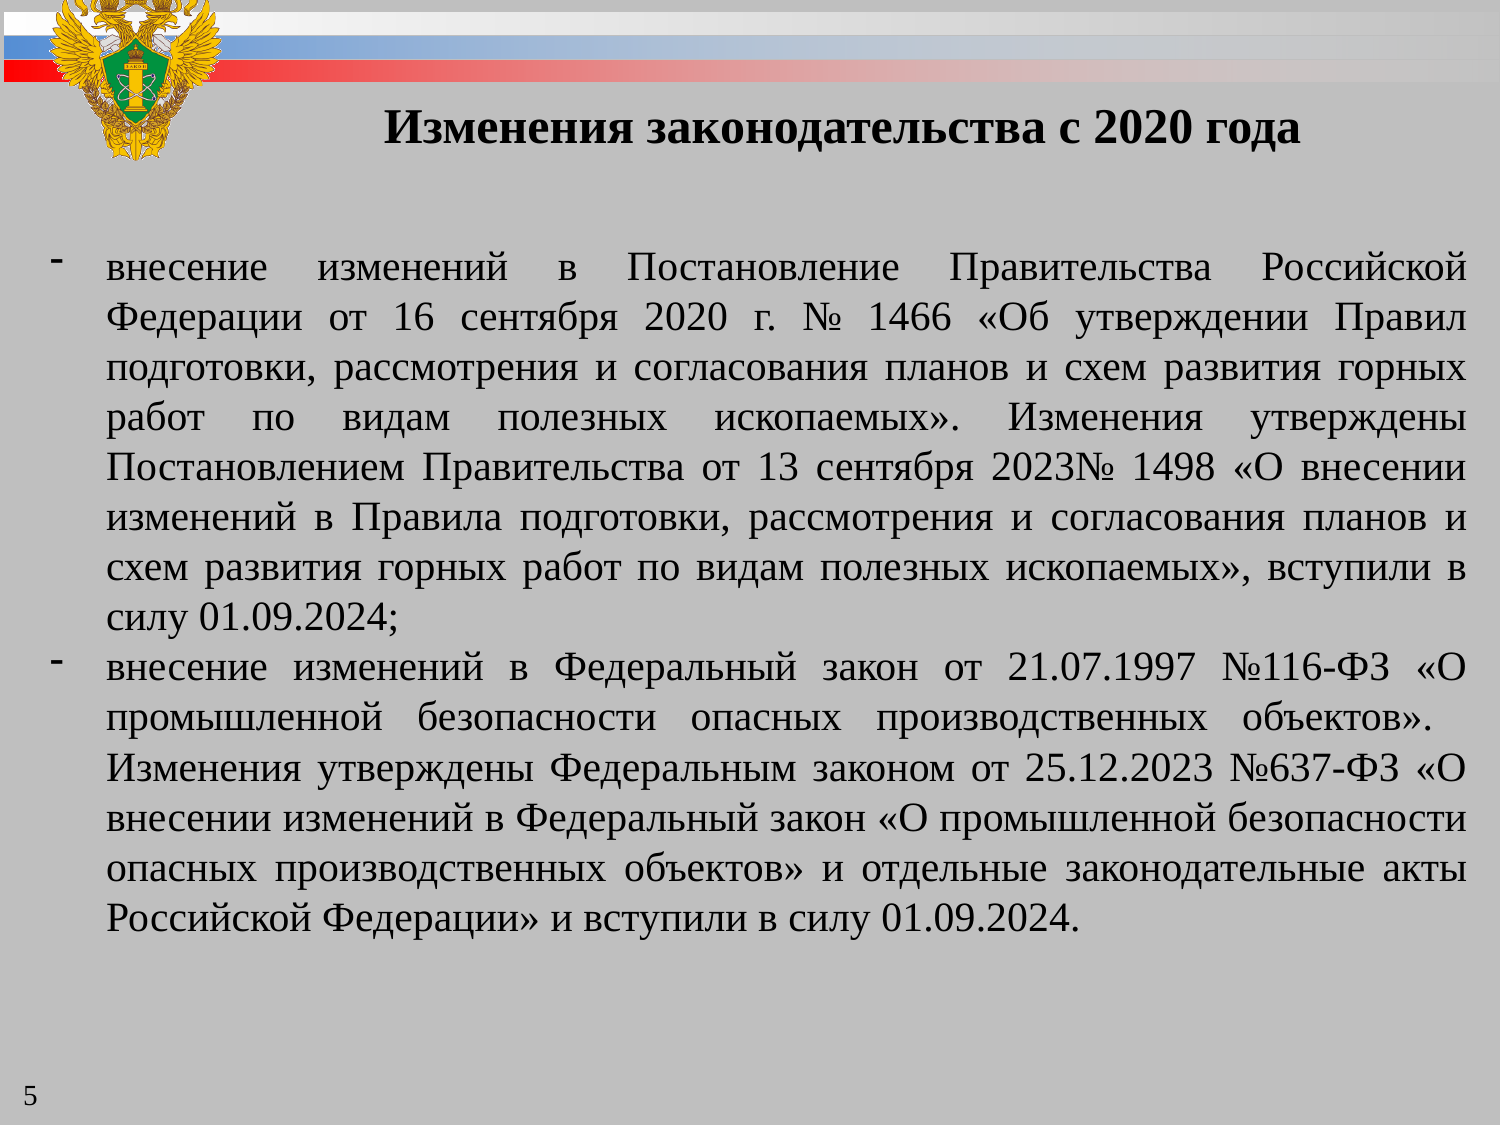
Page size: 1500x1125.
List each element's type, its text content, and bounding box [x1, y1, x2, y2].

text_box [4, 0, 1499, 162]
text_box внесение изменений в Постановление Правительства Российской Федерации от 16 сентября 2020 г. № 1466 «Об утверждении Правил подготовки, рассмотрения и согласования планов и схем развития горных работ по видам полезных ископаемых». Изменения утверждены Постановлением Правительства от 13 сентября 2023№ 1498 «О внесении изменений в Правила подготовки, рассмотрения и согласования планов и схем развития горных работ по видам полезных ископаемых», вступили в силу 01.09.2024; внесение изменений в Федеральный закон от 21.07.1997 №116-ФЗ «О промышленной безопасности опасных производственных объектов». Изменения утверждены Федеральным законом от 25.12.2023 №637-ФЗ «О внесении изменений в Федеральный закон «О промышленной безопасности опасных производственных объектов» и отдельные законодательные акты Российской Федерации» и вступили в силу 01.09.2024. [34, 231, 1483, 947]
text_box 5 [8, 1068, 111, 1119]
